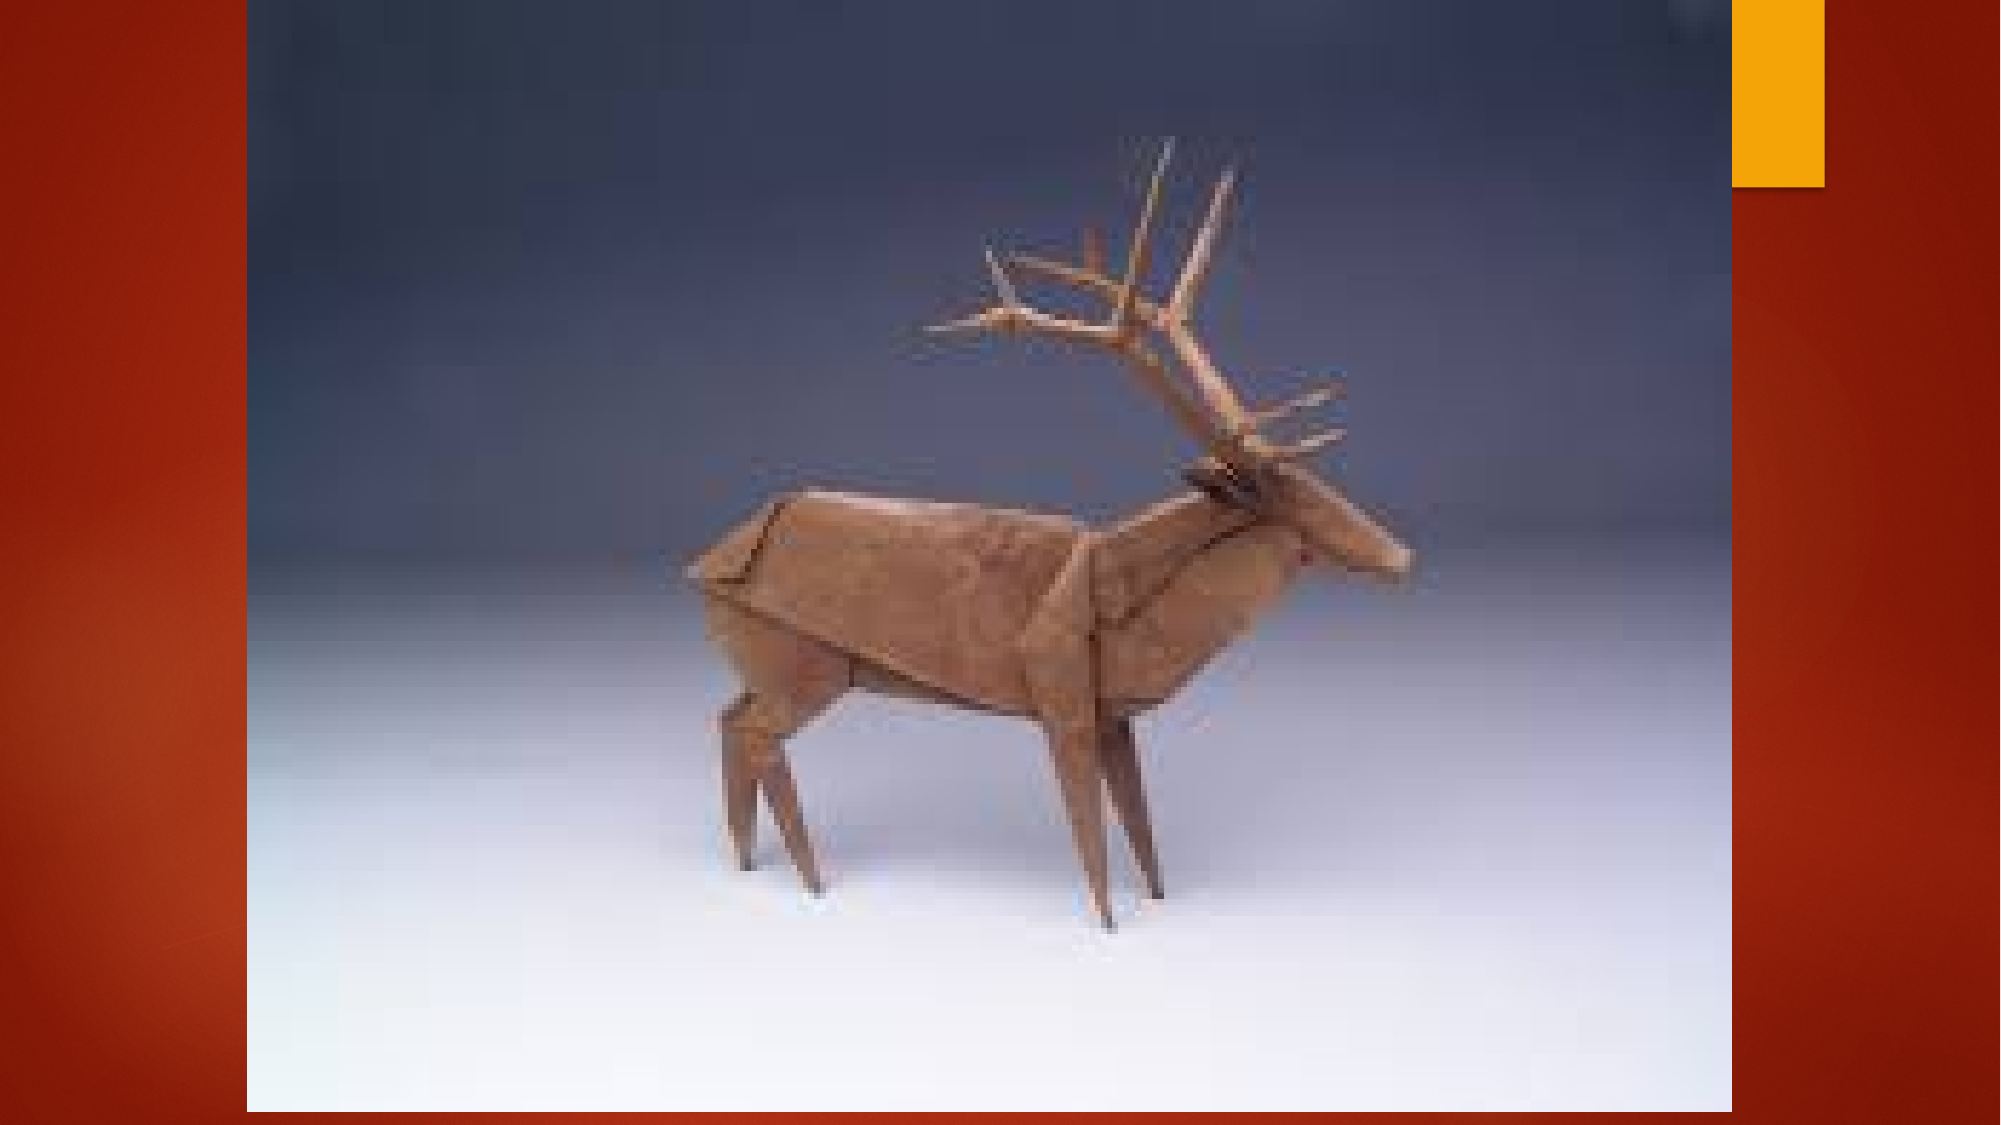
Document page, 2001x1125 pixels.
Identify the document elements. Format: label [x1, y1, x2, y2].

picture [0, 0, 1732, 1125]
